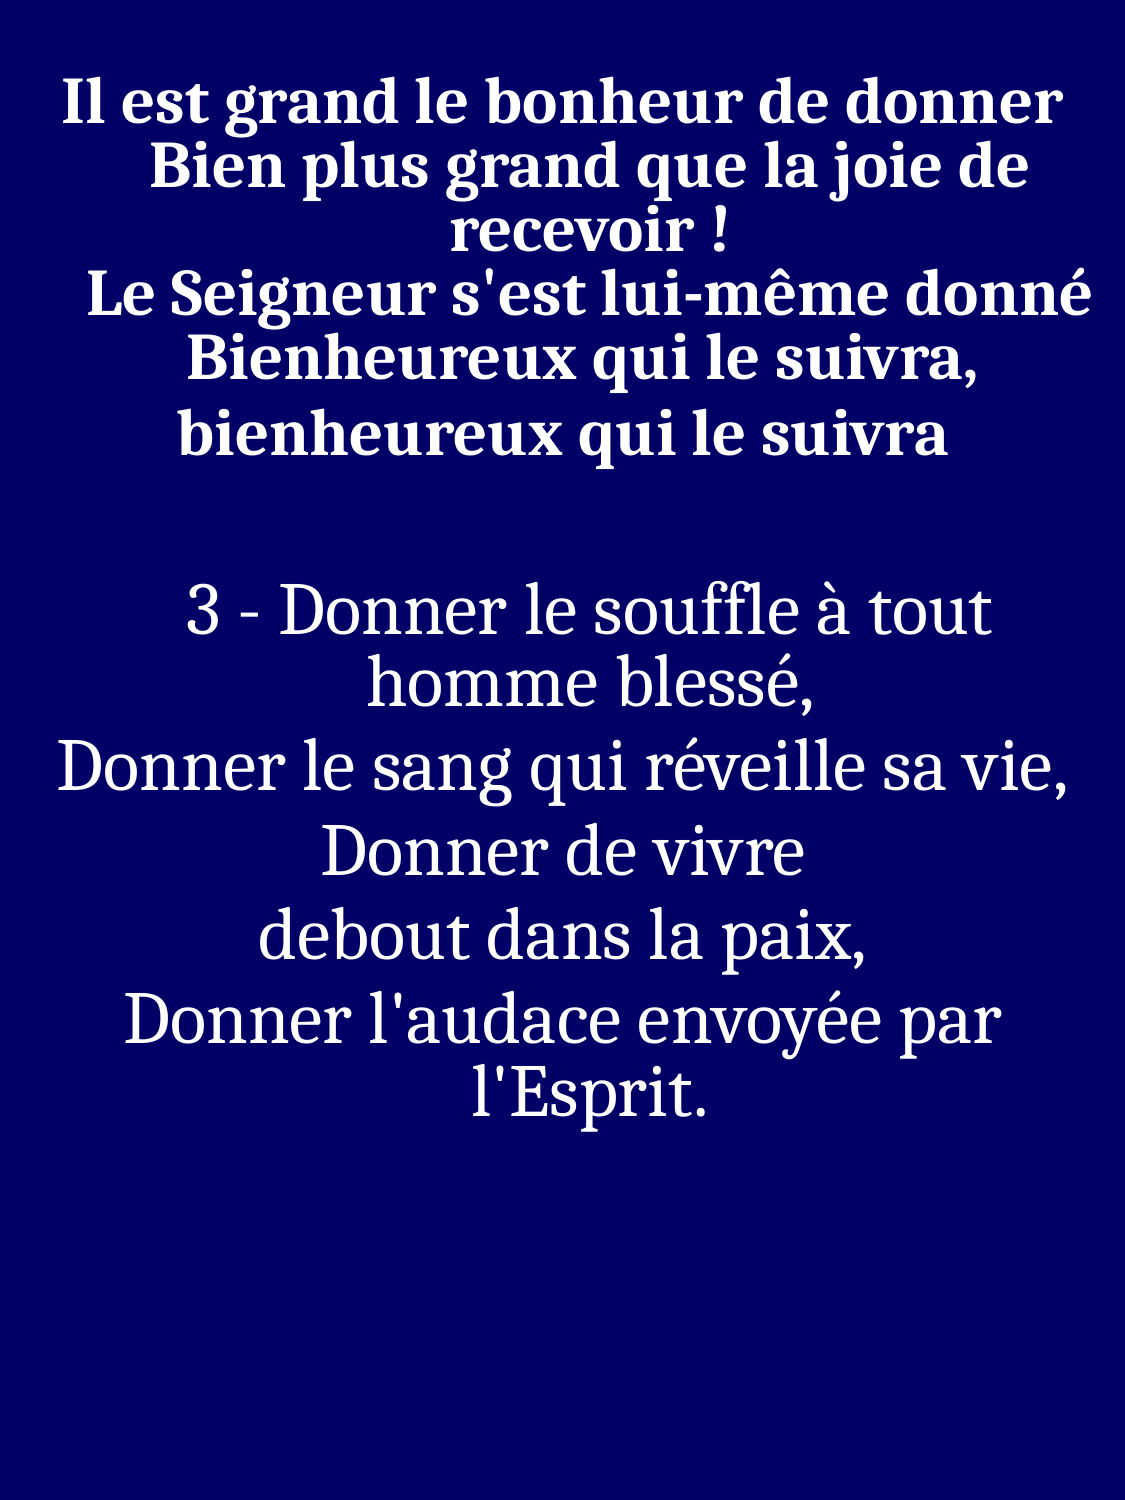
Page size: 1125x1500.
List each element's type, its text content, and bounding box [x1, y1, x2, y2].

text_box Il est grand le bonheur de donner Bien plus grand que la joie de recevoir ! Le Seigneur s'est lui-même donné Bienheureux qui le suivra, bienheureux qui le suivra 3 - Donner le souffle à tout homme blessé, Donner le sang qui réveille sa vie, Donner de vivre debout dans la paix, Donner l'audace envoyée par l'Esprit. [0, 64, 1125, 1241]
